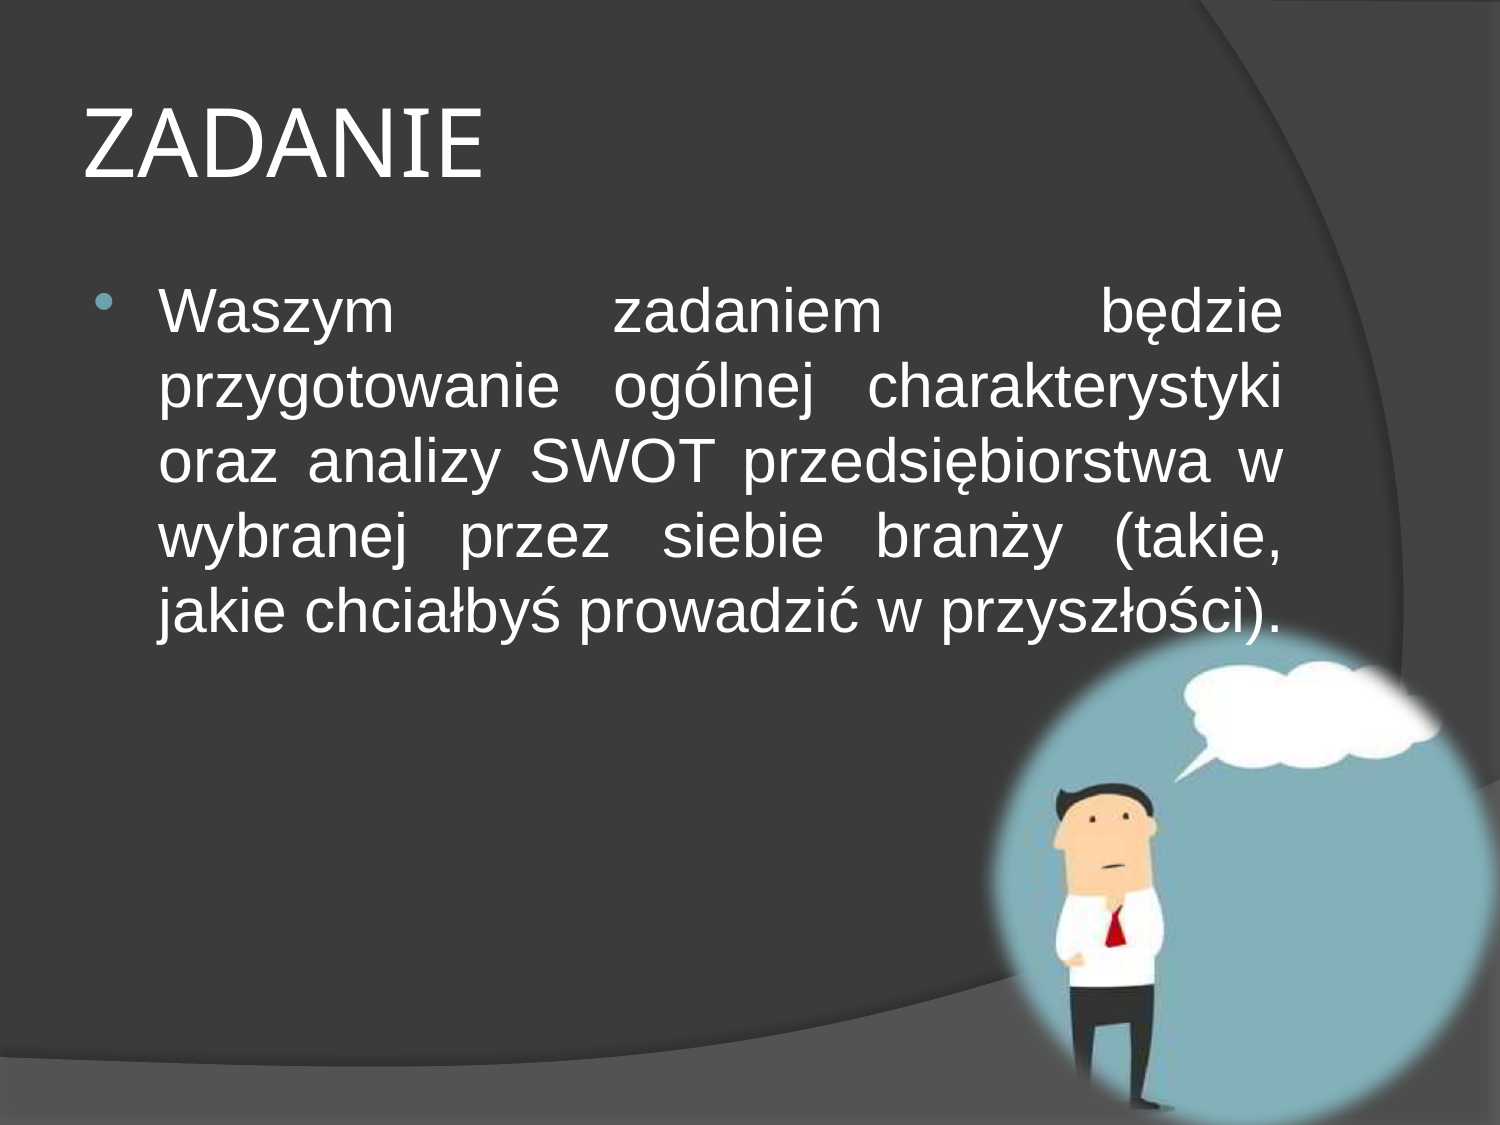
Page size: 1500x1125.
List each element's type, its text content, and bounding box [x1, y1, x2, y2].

list Waszym zadaniem będzie przygotowanie ogólnej charakterystyki oraz analizy SWOT przedsiębiorstwa w wybranej przez siebie branży (takie, jakie chciałbyś prowadzić w przyszłości). [75, 262, 1300, 1005]
picture [974, 609, 1500, 1125]
title ZADANIE [75, 45, 1300, 233]
